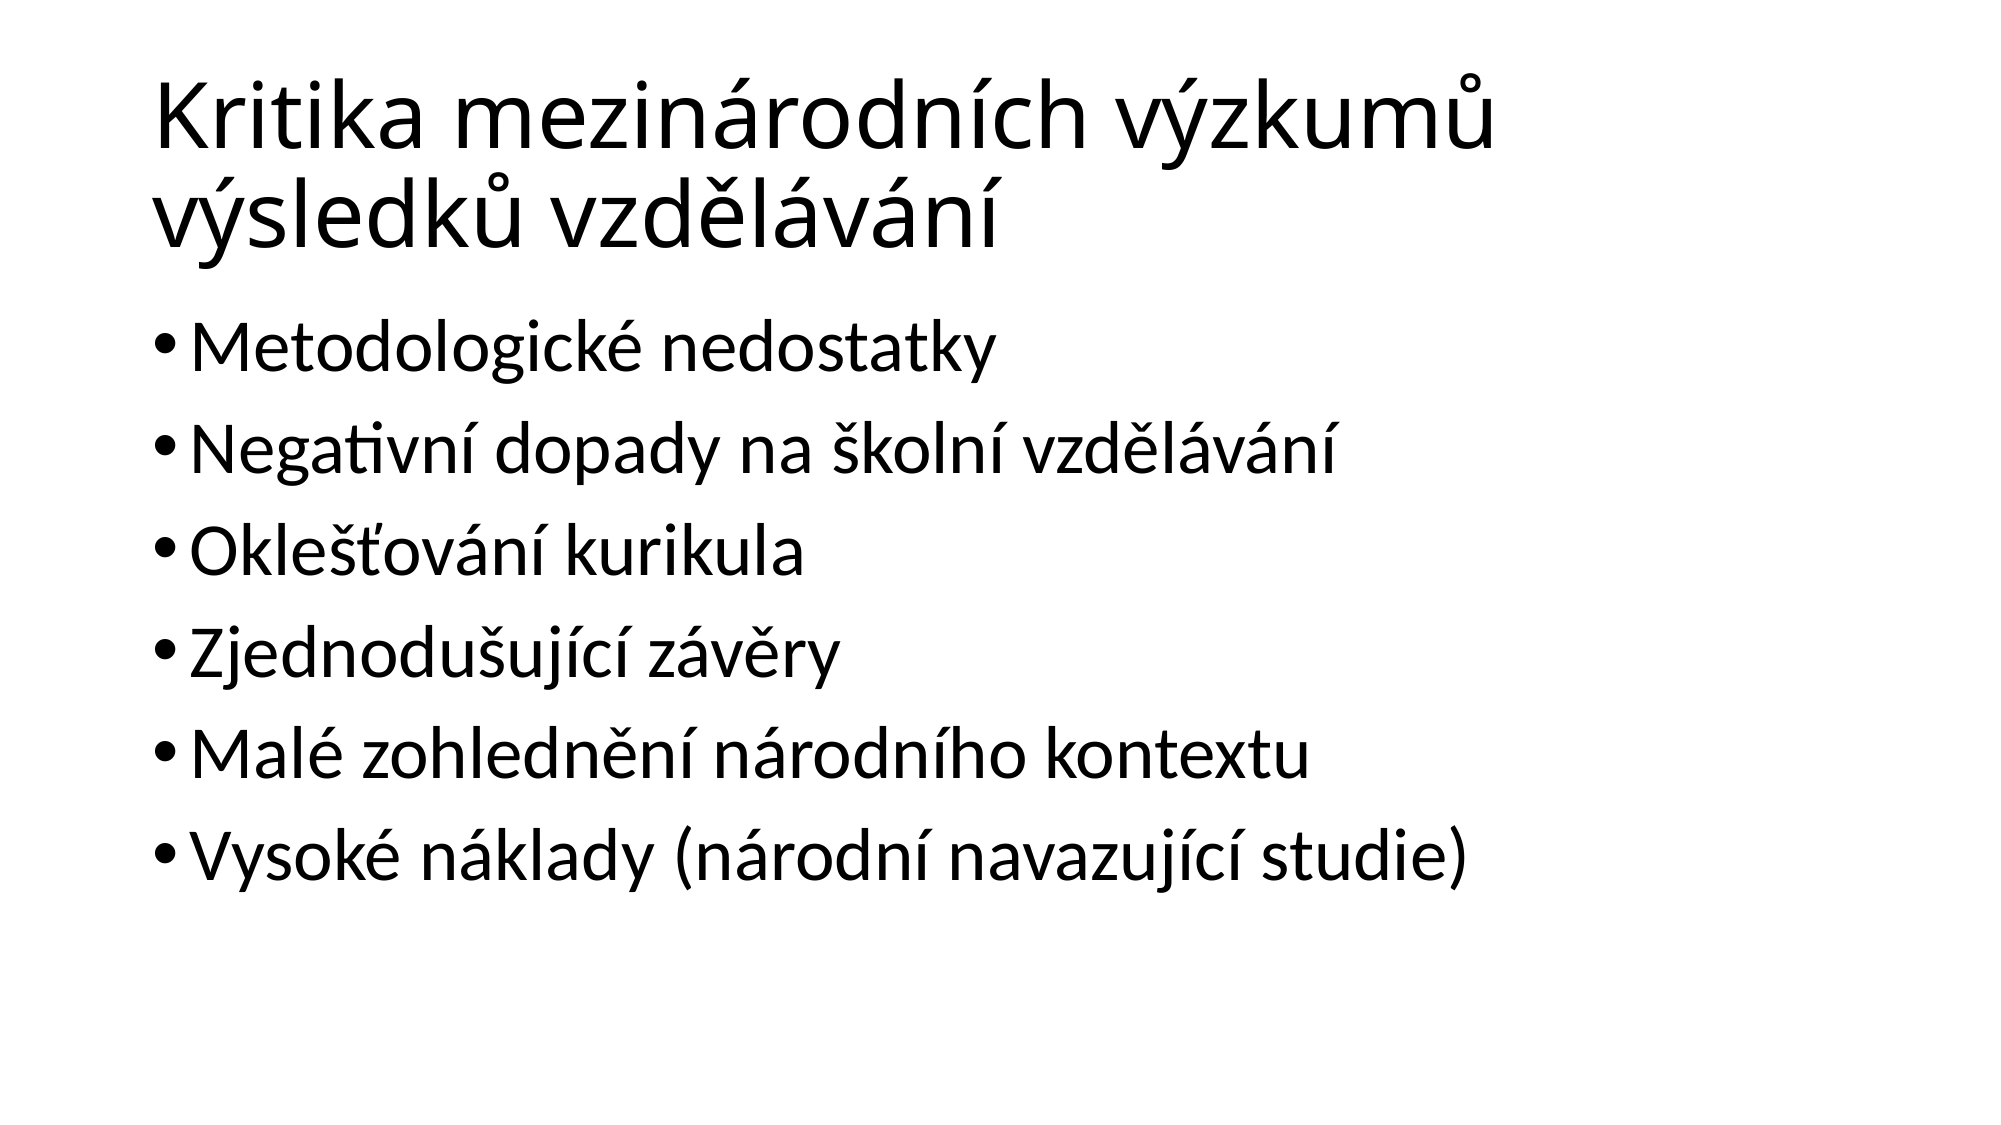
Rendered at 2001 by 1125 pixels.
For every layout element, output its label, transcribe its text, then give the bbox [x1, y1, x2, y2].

list Metodologické nedostatky Negativní dopady na školní vzdělávání Oklešťování kurikula Zjednodušující závěry Malé zohlednění národního kontextu Vysoké náklady (národní navazující studie) [137, 299, 1863, 1014]
title Kritika mezinárodních výzkumů výsledků vzdělávání [137, 59, 1863, 278]
